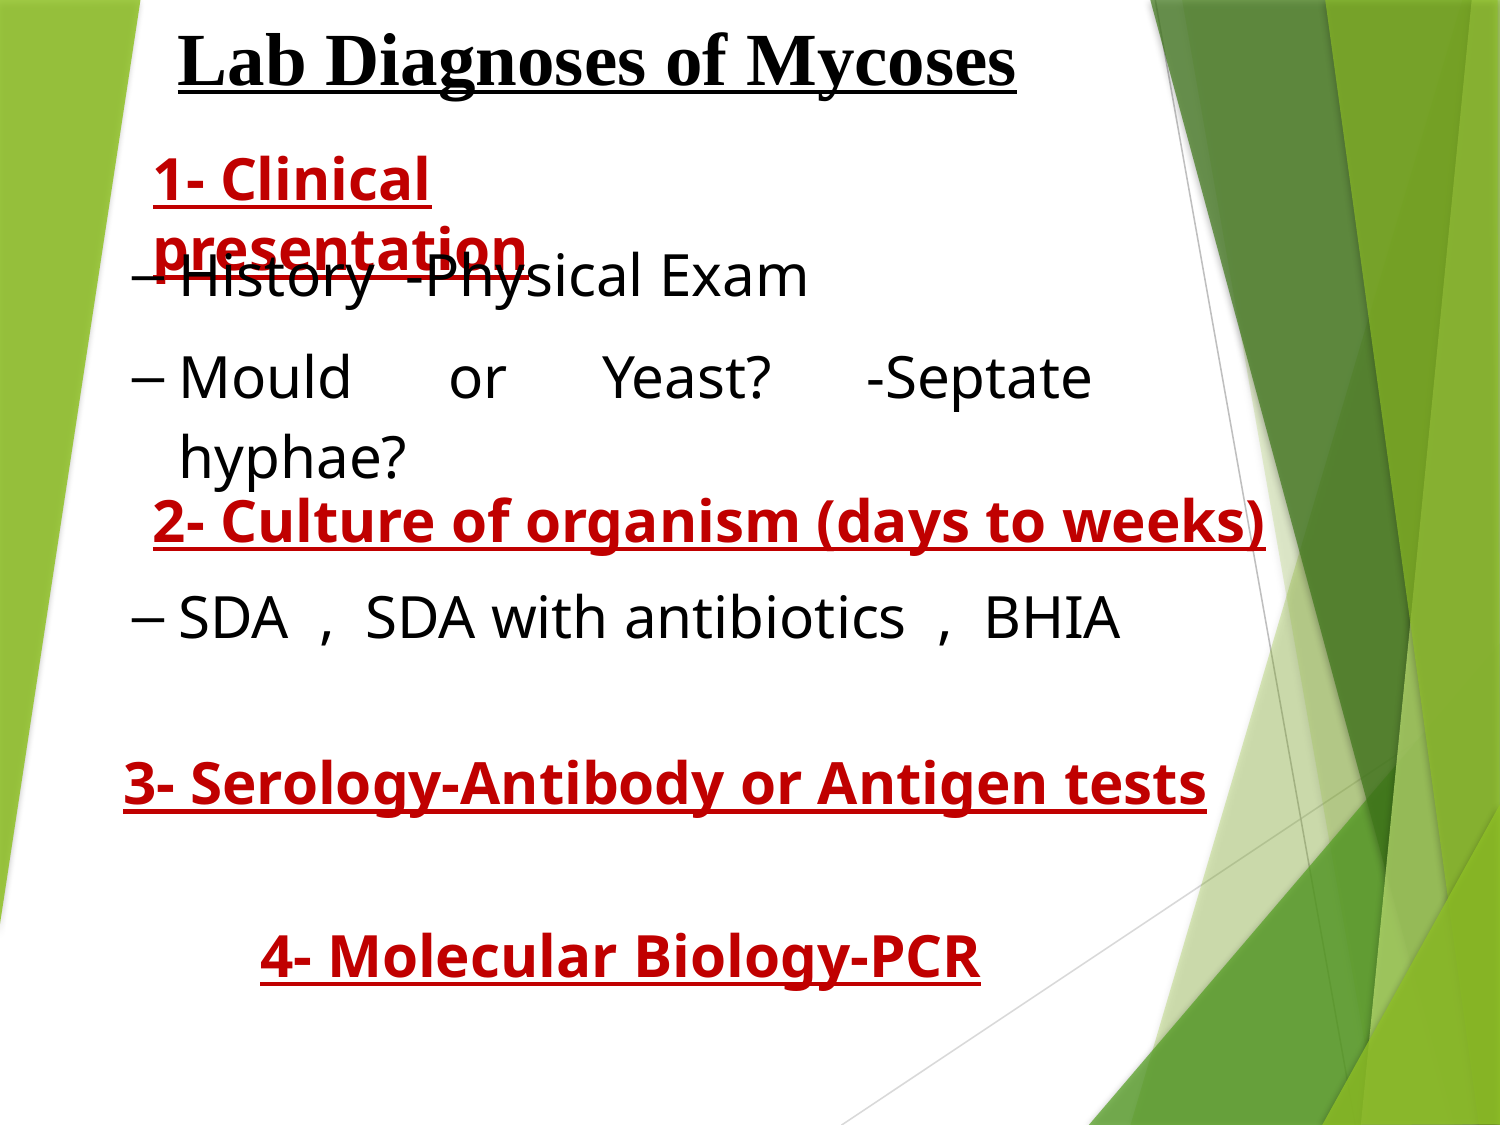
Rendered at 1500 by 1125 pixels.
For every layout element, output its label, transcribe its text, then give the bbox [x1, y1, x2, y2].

text_box 2- Culture of organism (days to weeks) [138, 476, 1290, 562]
text_box Lab Diagnoses of Mycoses [162, 0, 1033, 108]
text_box 4- Molecular Biology-PCR [245, 911, 1037, 997]
text_box History -Physical Exam Mould or Yeast? -Septate hyphae? [42, 220, 1108, 498]
text_box 1- Clinical presentation [138, 134, 832, 220]
text_box SDA , SDA with antibiotics , BHIA [42, 562, 1290, 658]
text_box 3- Serology-Antibody or Antigen tests [108, 739, 1260, 824]
